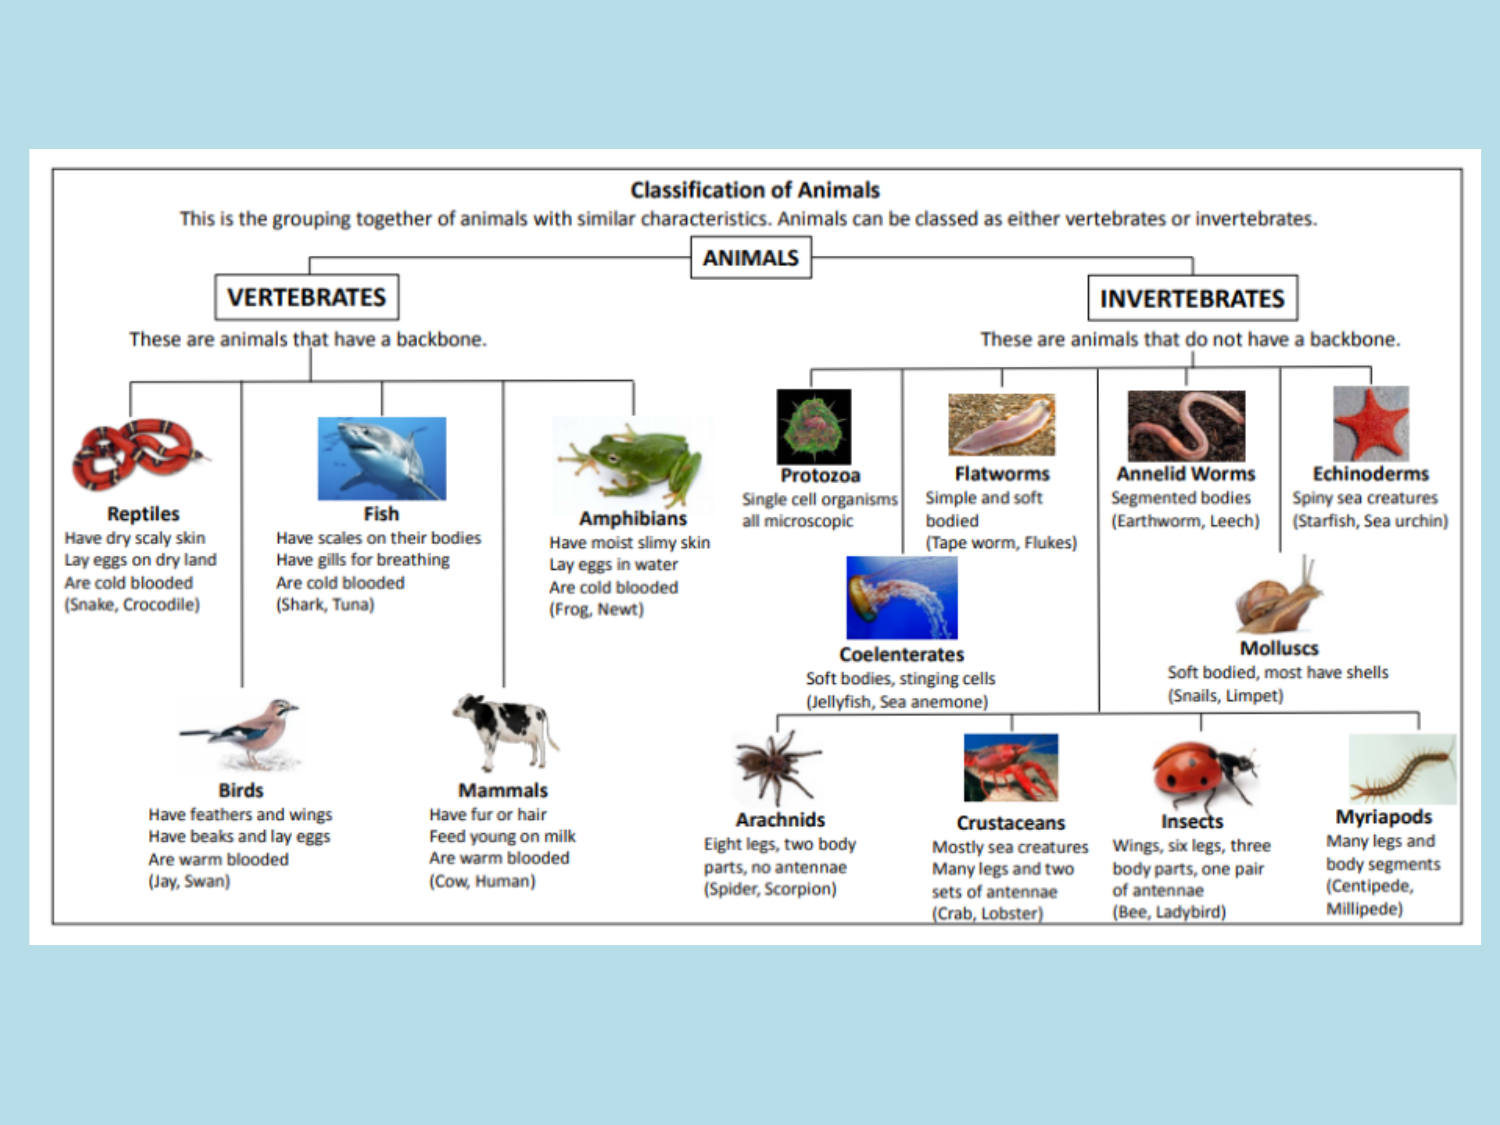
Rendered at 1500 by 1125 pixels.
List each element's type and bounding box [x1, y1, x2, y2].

picture [29, 148, 1482, 946]
